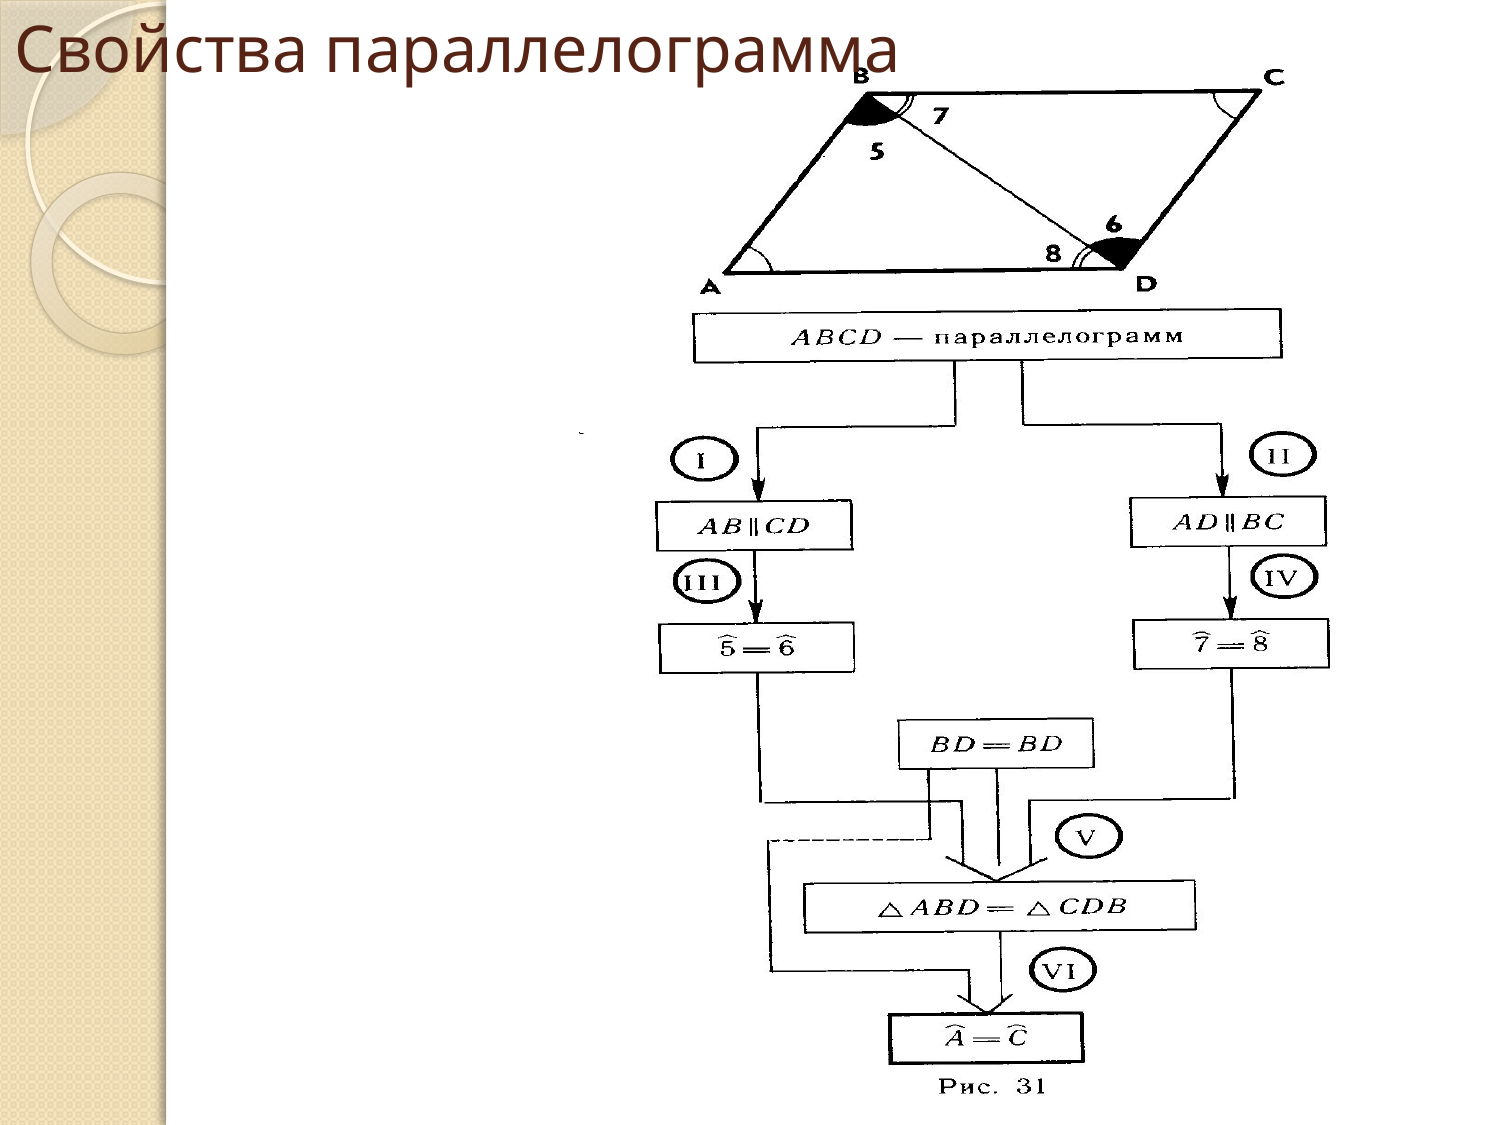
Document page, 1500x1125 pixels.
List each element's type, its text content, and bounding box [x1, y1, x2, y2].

picture [549, 0, 1500, 1125]
title Свойства параллелограмма [0, 0, 545, 94]
